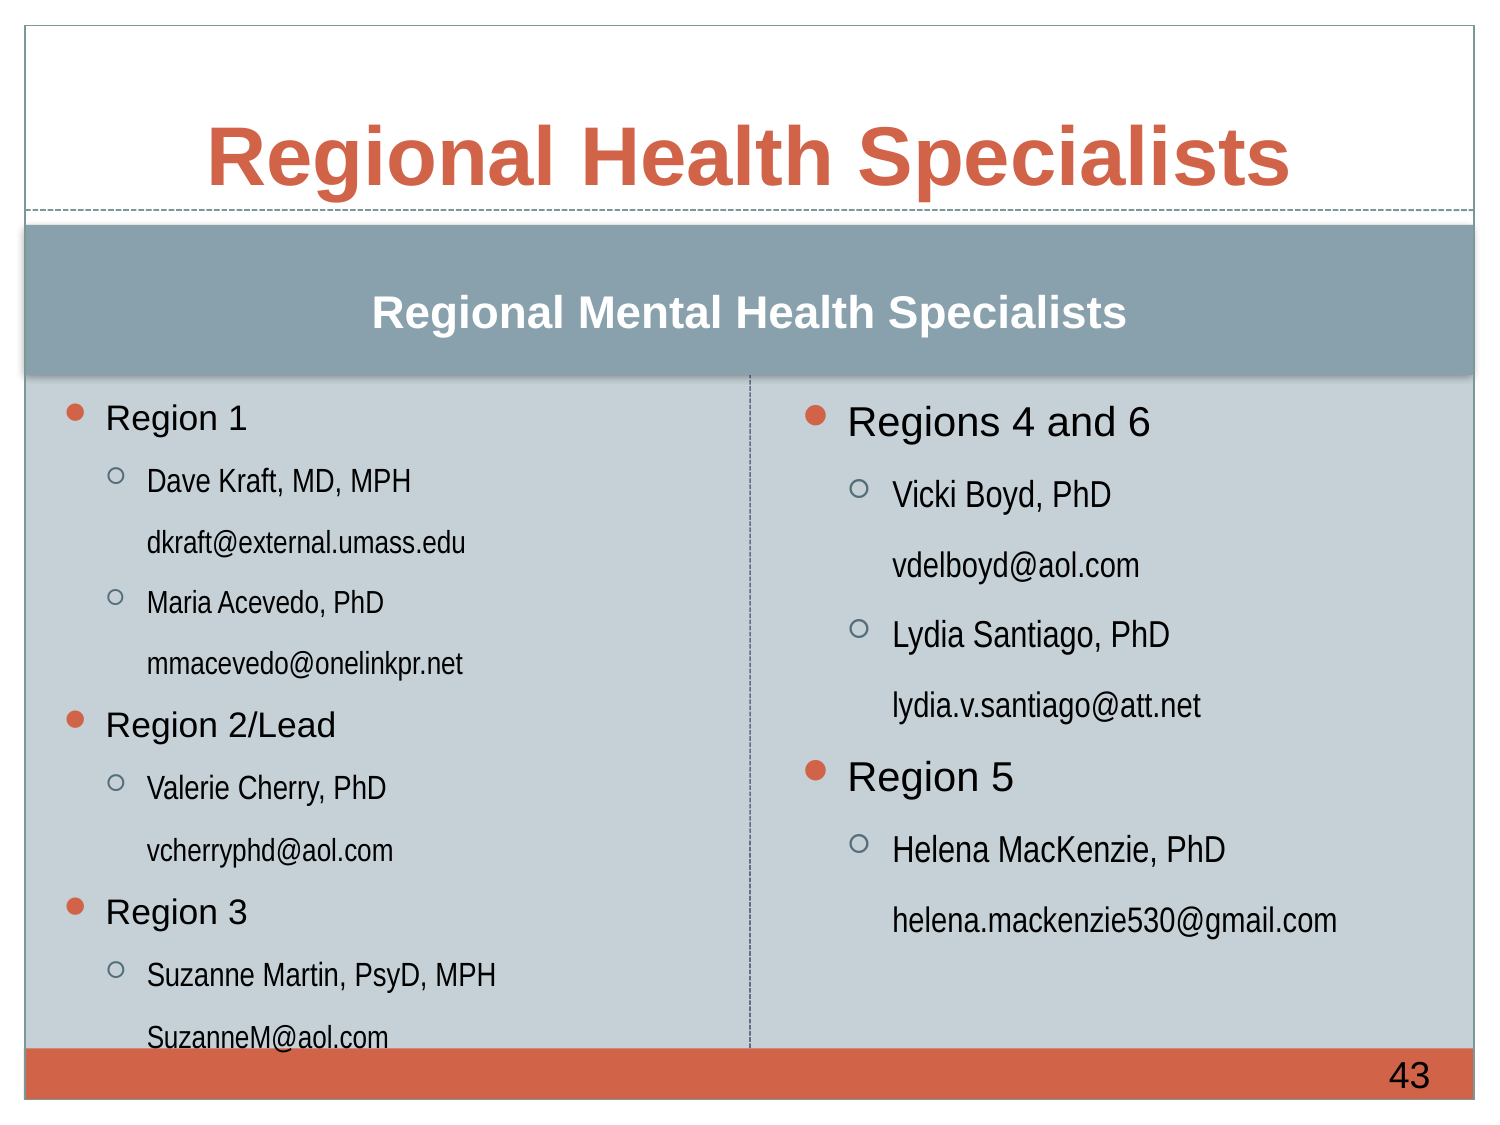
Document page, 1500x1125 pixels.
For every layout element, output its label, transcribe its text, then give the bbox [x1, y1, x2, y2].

list Region 1 Dave Kraft, MD, MPH dkraft@external.umass.edu Maria Acevedo, PhD mmacevedo@onelinkpr.net Region 2/Lead Valerie Cherry, PhD vcherryphd@aol.com Region 3 Suzanne Martin, PsyD, MPH SuzanneM@aol.com [49, 387, 713, 1063]
title Regional Health Specialists [49, 37, 1450, 210]
list Regional Mental Health Specialists [48, 249, 1451, 371]
list Regions 4 and 6 Vicki Boyd, PhD vdelboyd@aol.com Lydia Santiago, PhD lydia.v.santiago@att.net Region 5 Helena MacKenzie, PhD helena.mackenzie530@gmail.com [787, 387, 1450, 1033]
